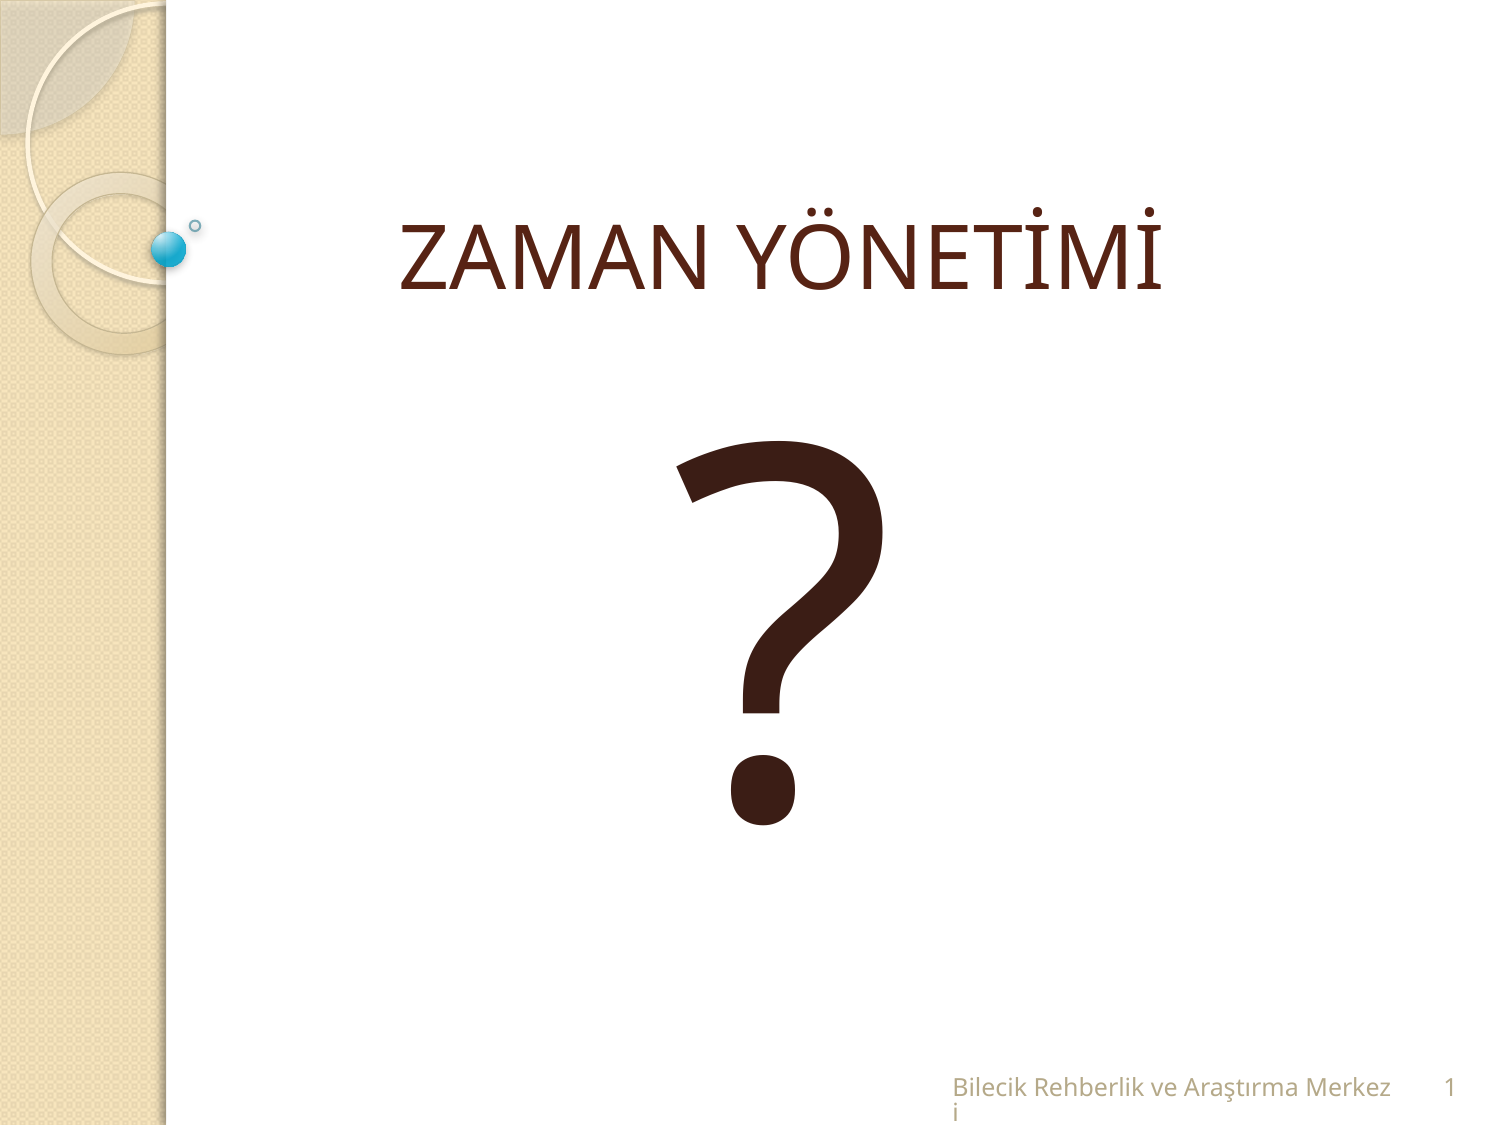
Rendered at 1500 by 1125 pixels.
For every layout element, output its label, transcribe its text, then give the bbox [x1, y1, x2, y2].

text_box ? [655, 290, 951, 931]
slide_number 1 [1413, 1034, 1488, 1113]
footer Bilecik Rehberlik ve Araştırma Merkezi [937, 1034, 1413, 1113]
title ZAMAN YÖNETİMİ [383, 72, 1500, 315]
